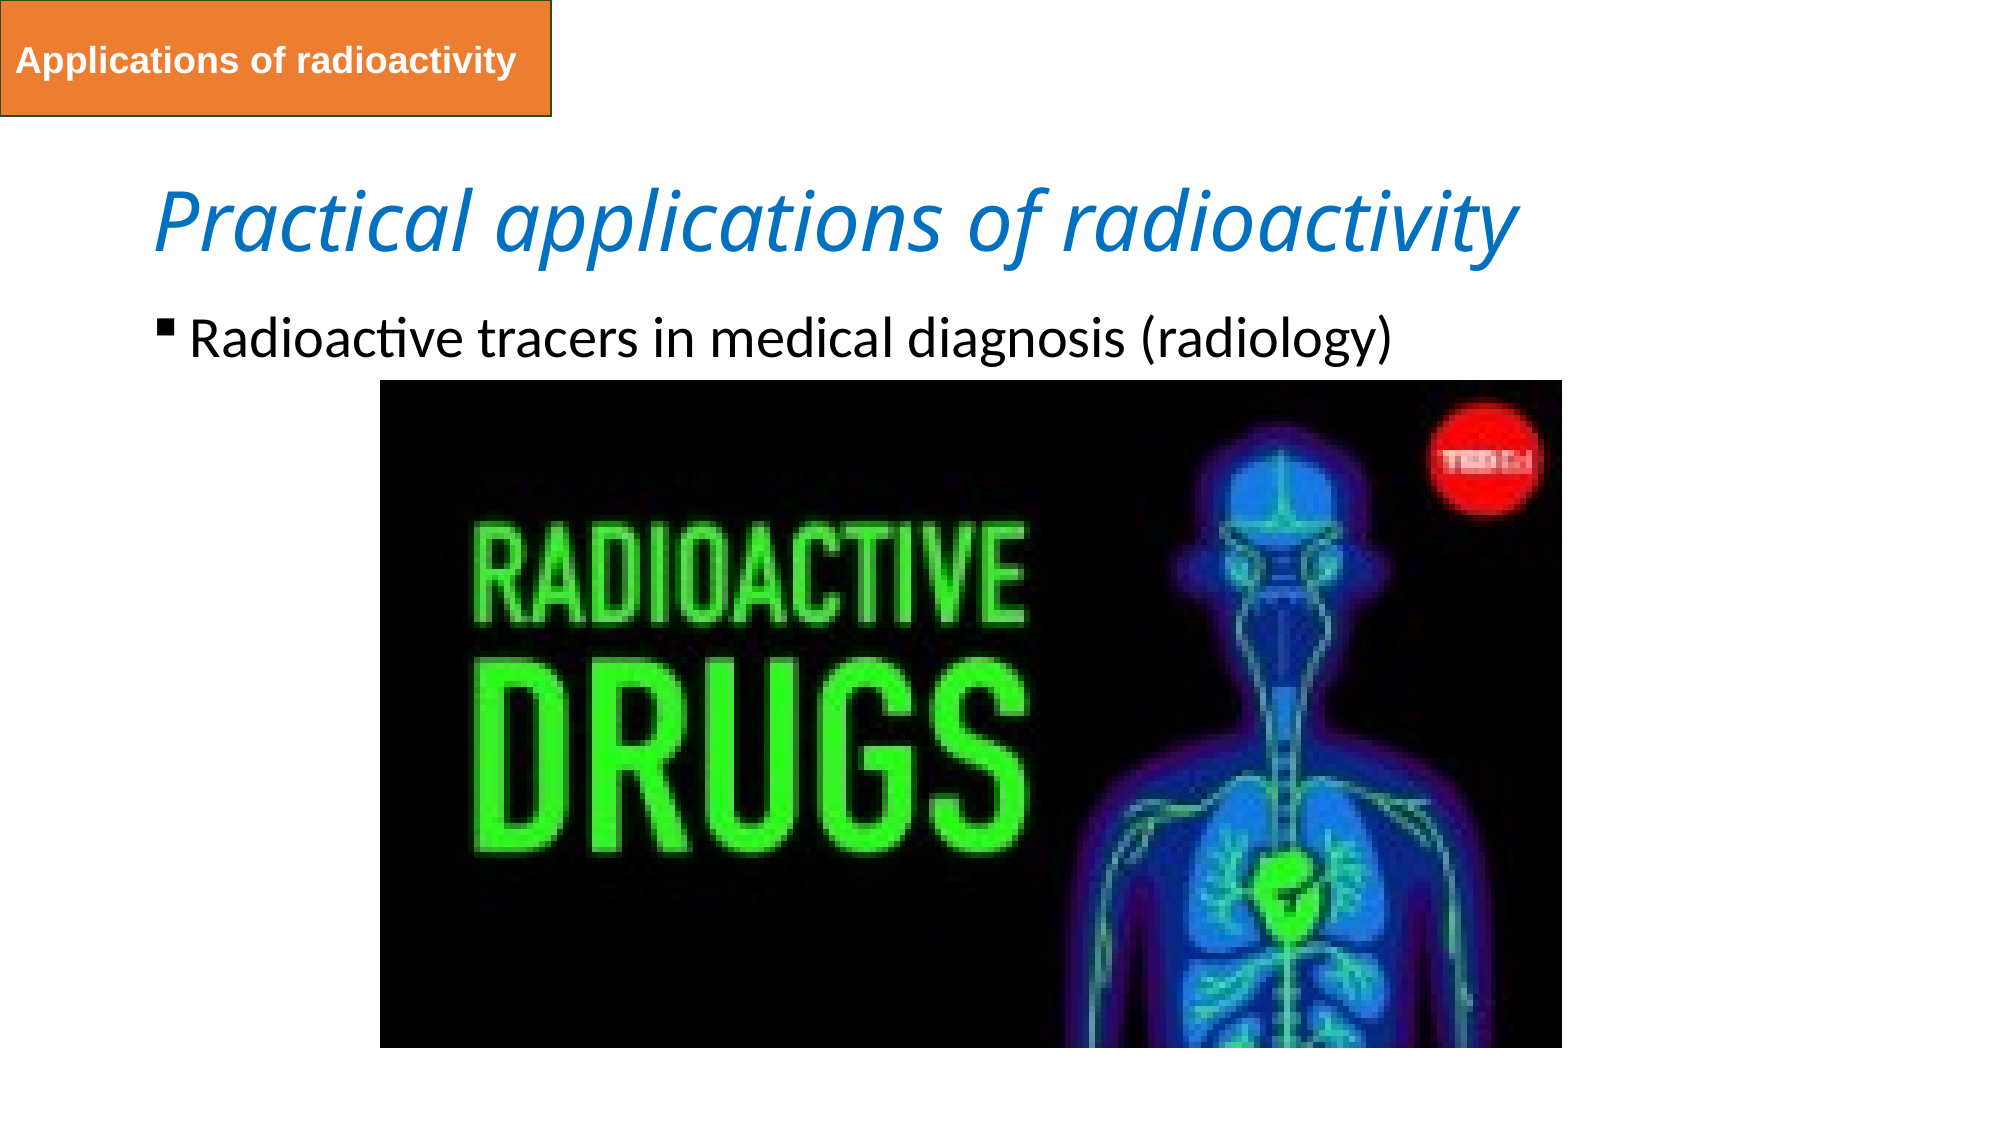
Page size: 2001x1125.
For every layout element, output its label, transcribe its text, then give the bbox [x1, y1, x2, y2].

text_box Applications of radioactivity [0, 0, 552, 117]
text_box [379, 379, 1563, 1049]
title Practical applications of radioactivity [137, 59, 1863, 278]
list Radioactive tracers in medical diagnosis (radiology) [137, 299, 1863, 1014]
